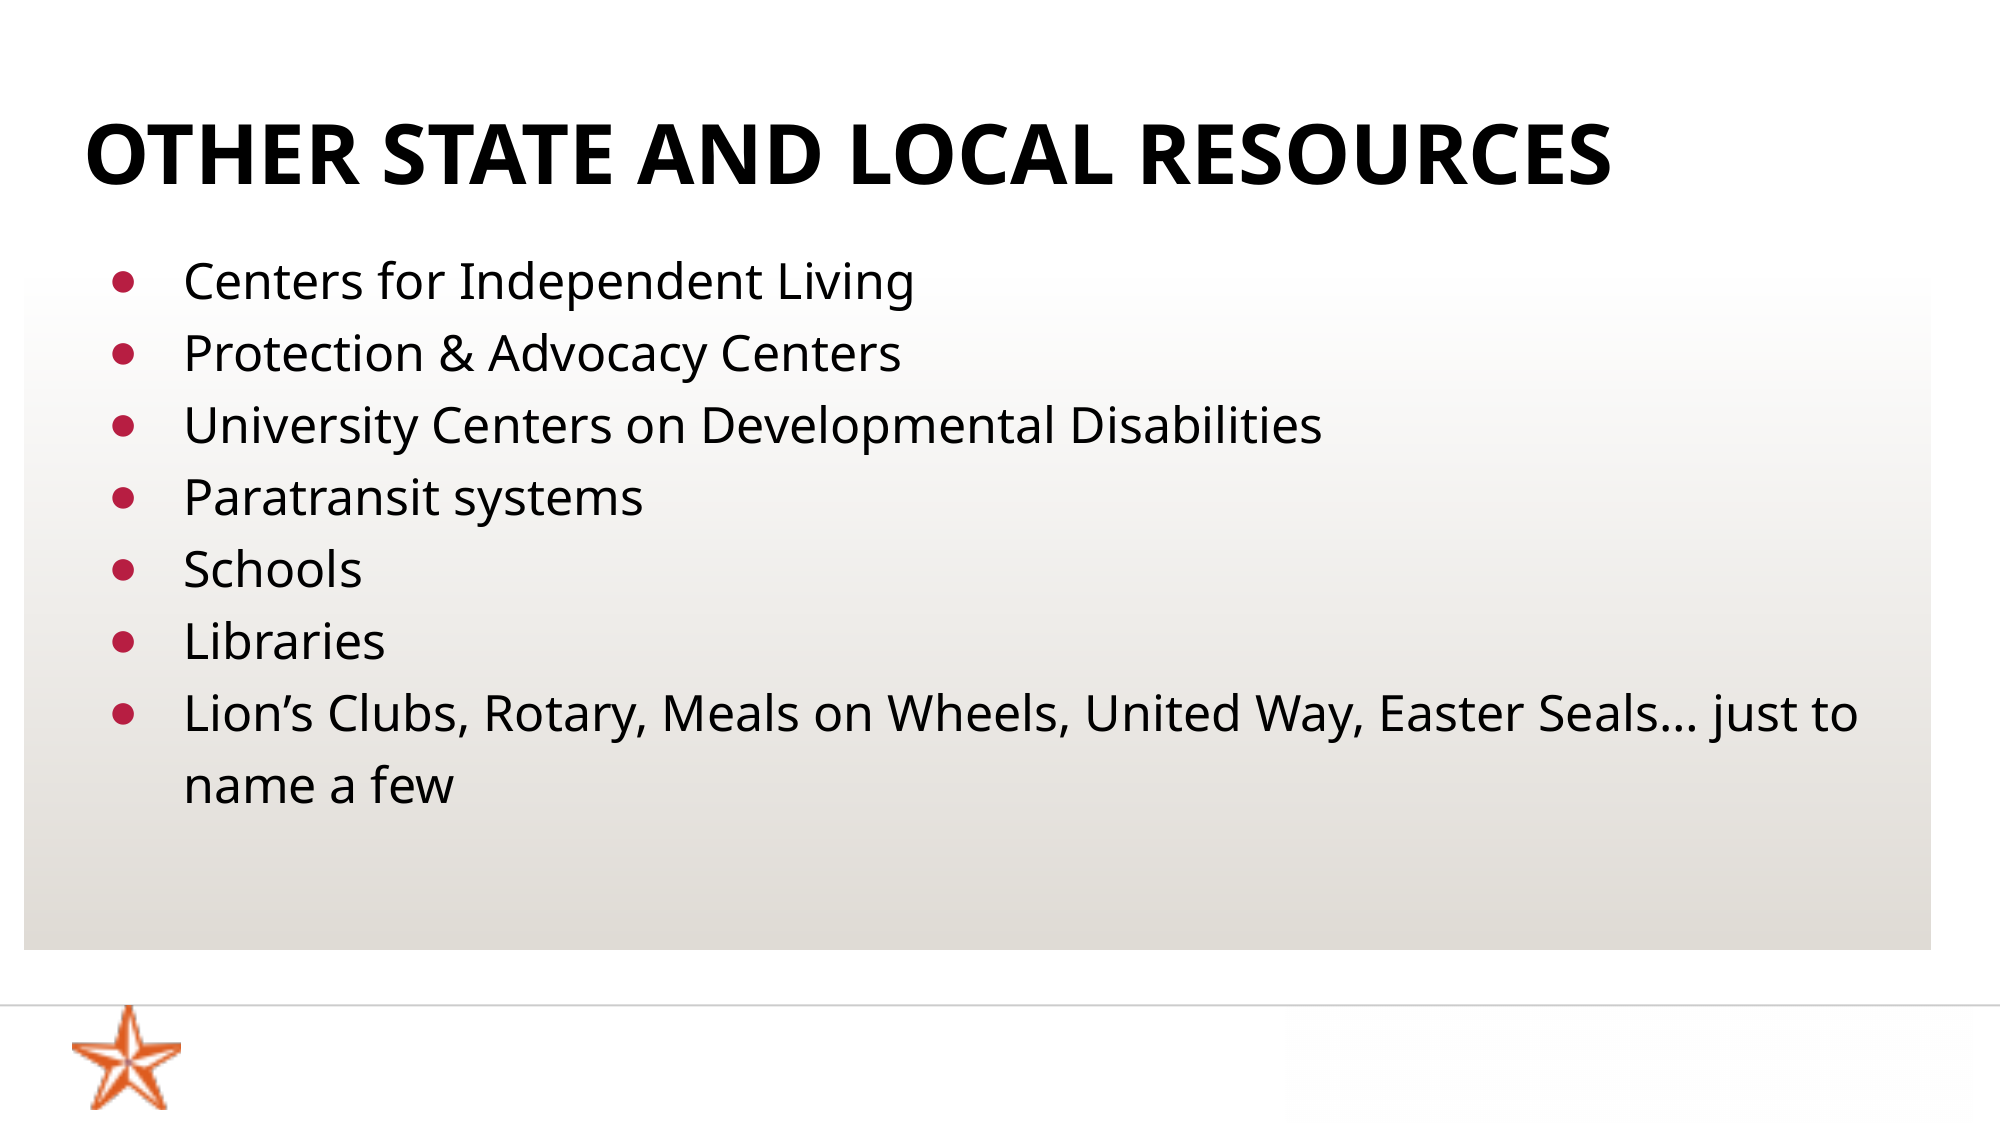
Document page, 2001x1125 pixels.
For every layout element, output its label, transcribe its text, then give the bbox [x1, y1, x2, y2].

title Other State and Local Resources [68, 97, 1932, 222]
list Centers for Independent Living Protection & Advocacy Centers University Centers on Developmental Disabilities Paratransit systems Schools Libraries Lion’s Clubs, Rotary, Meals on Wheels, United Way, Easter Seals… just to name a few [68, 222, 1932, 1000]
